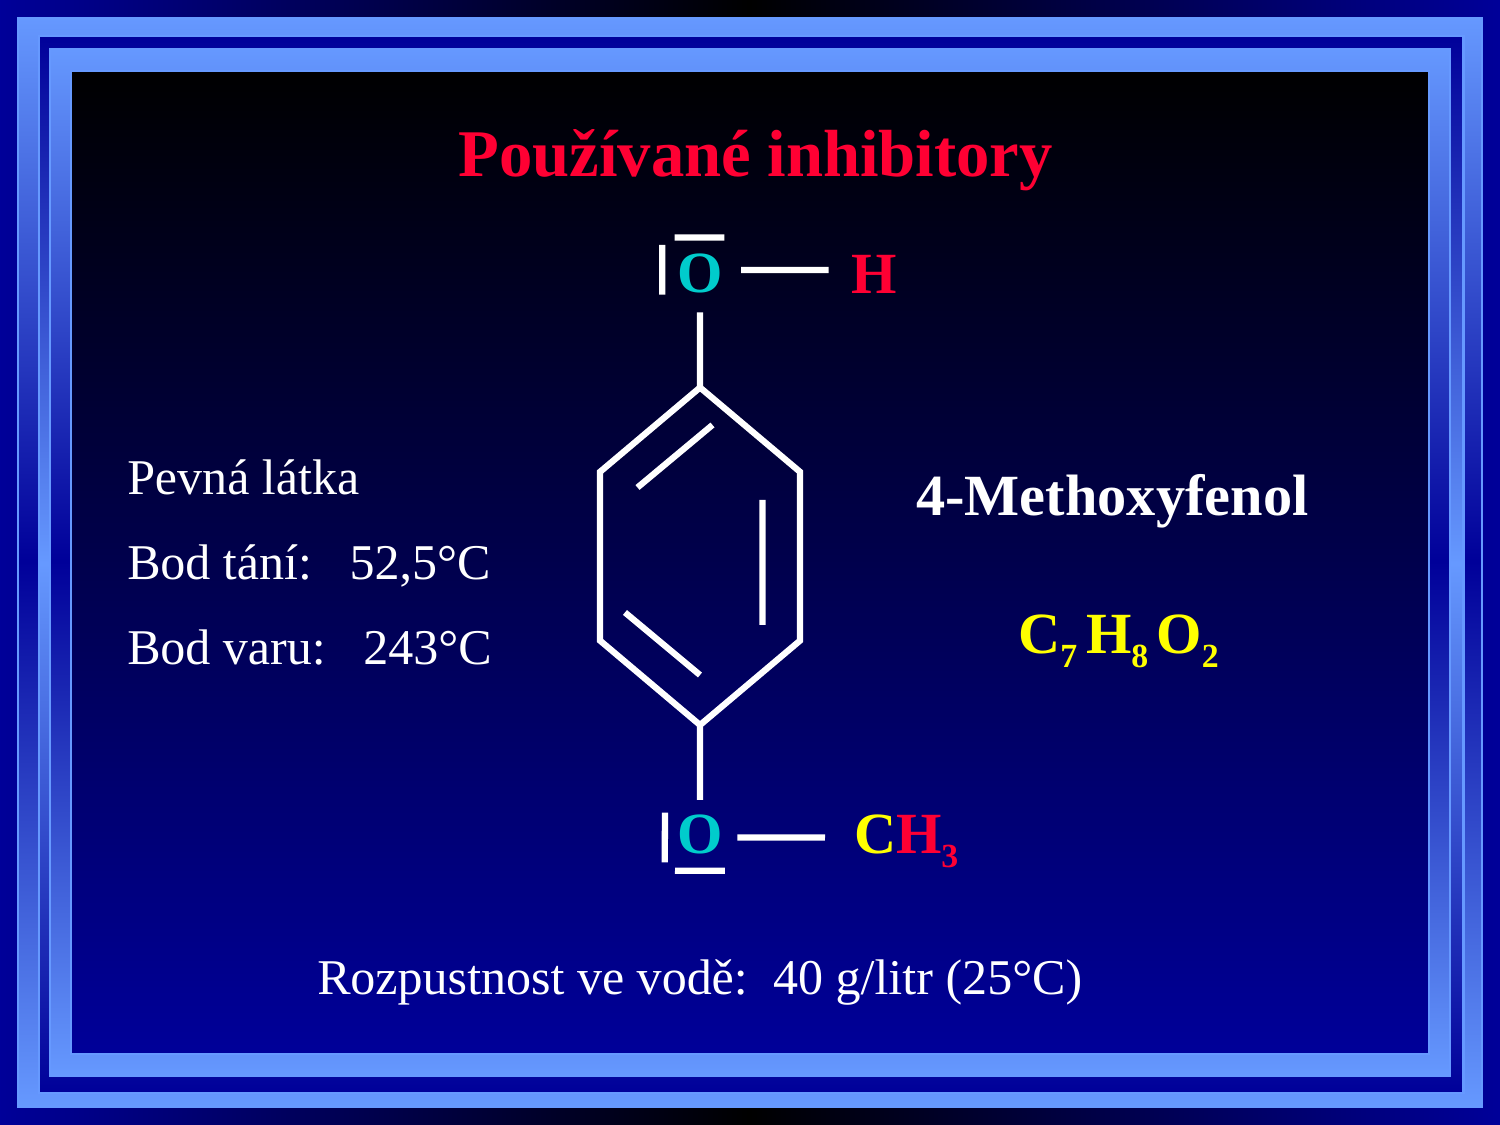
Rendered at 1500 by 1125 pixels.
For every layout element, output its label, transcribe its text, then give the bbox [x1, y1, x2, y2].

text_box Rozpustnost ve vodě: 40 g/litr (25°C) [262, 937, 1138, 1013]
text_box Pevná látka Bod tání: 52,5°C Bod varu: 243°C [112, 437, 538, 683]
title Používané inhibitory [87, 99, 1425, 200]
text_box 4-Methoxyfenol [991, 450, 1338, 535]
text_box C7 H8 O2 [991, 587, 1275, 682]
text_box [599, 226, 988, 873]
